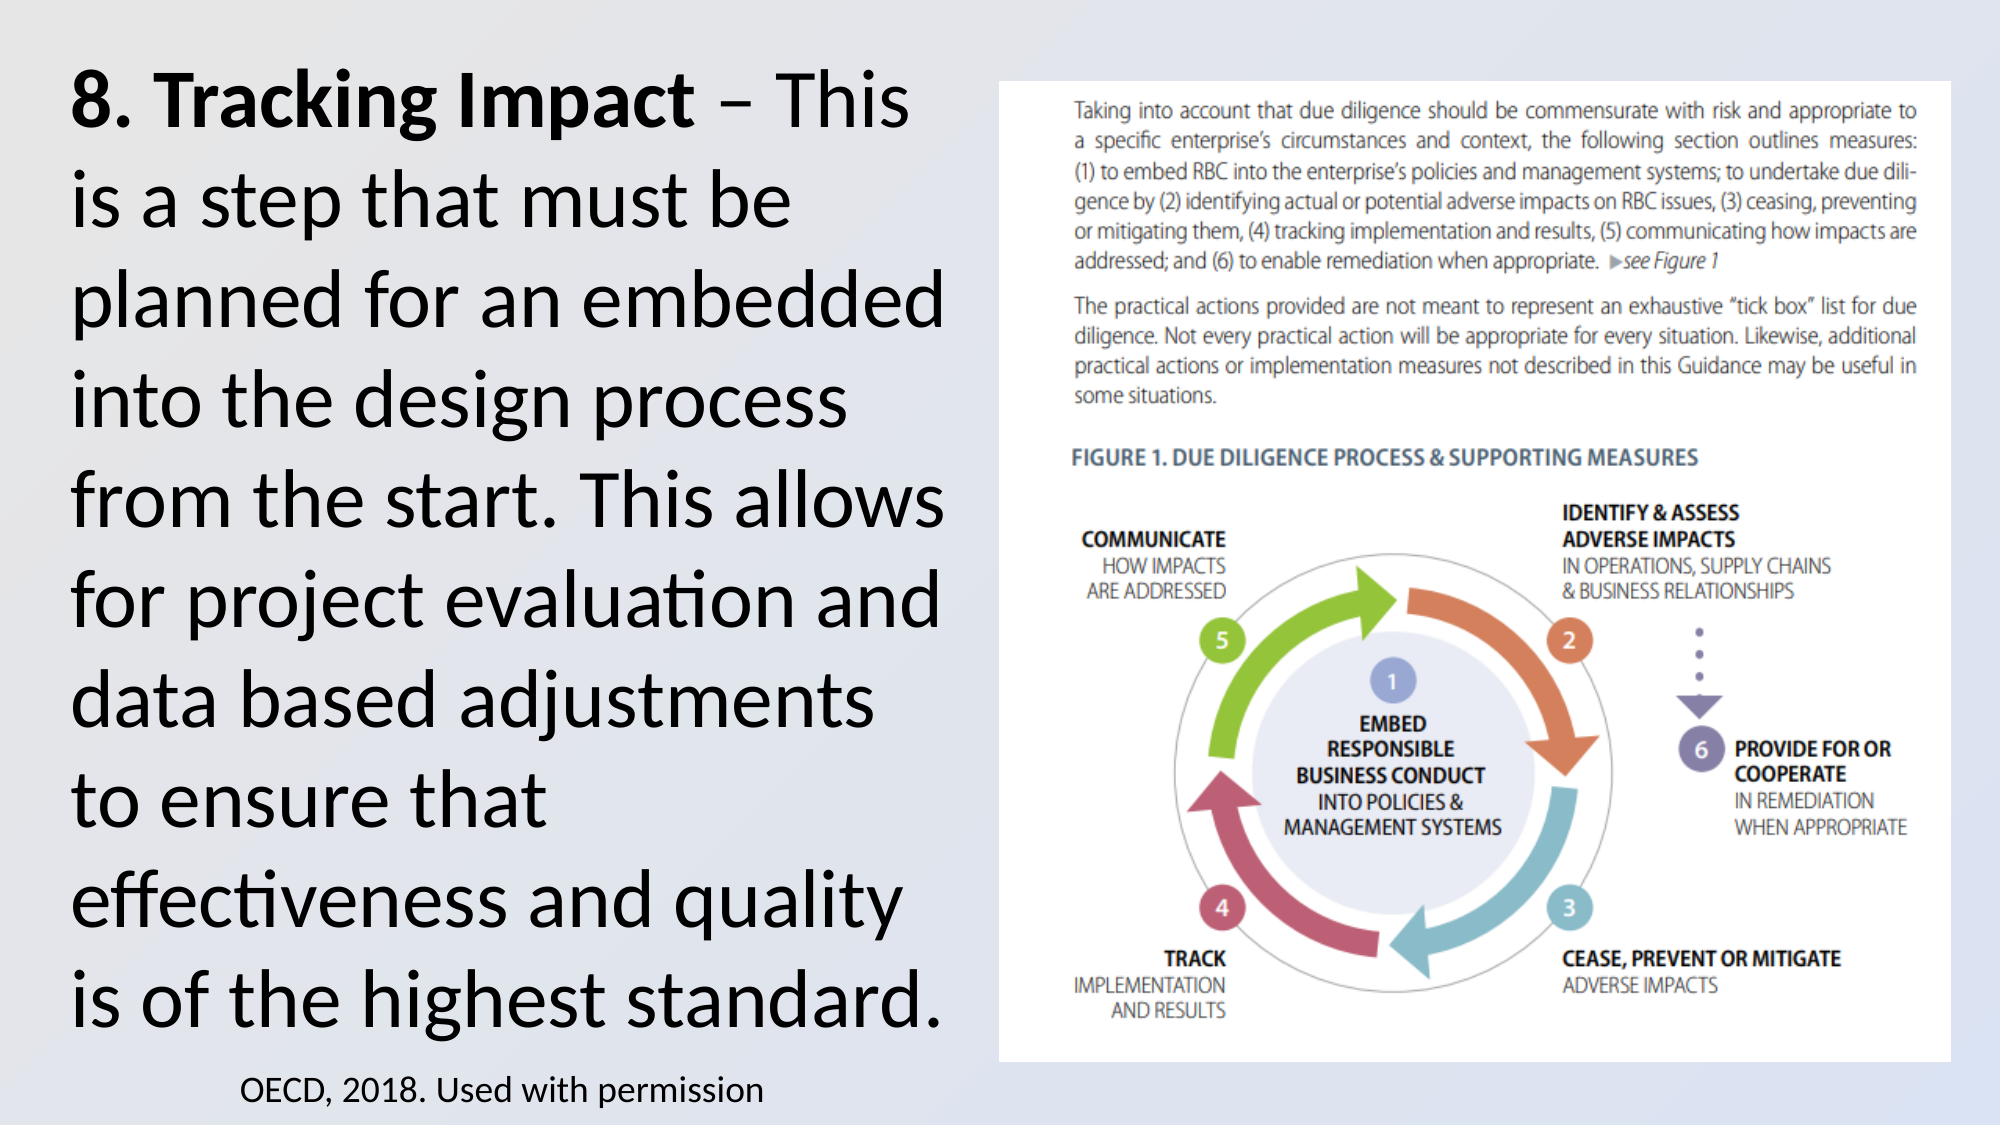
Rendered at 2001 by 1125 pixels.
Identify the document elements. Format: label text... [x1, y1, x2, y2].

text_box OECD, 2018. Used with permission [225, 1057, 796, 1118]
text_box 8. Tracking Impact – This is a step that must be planned for an embedded into the design process from the start. This allows for project evaluation and data based adjustments to ensure that effectiveness and quality is of the highest standard. [55, 36, 966, 1052]
picture [999, 81, 1951, 1062]
